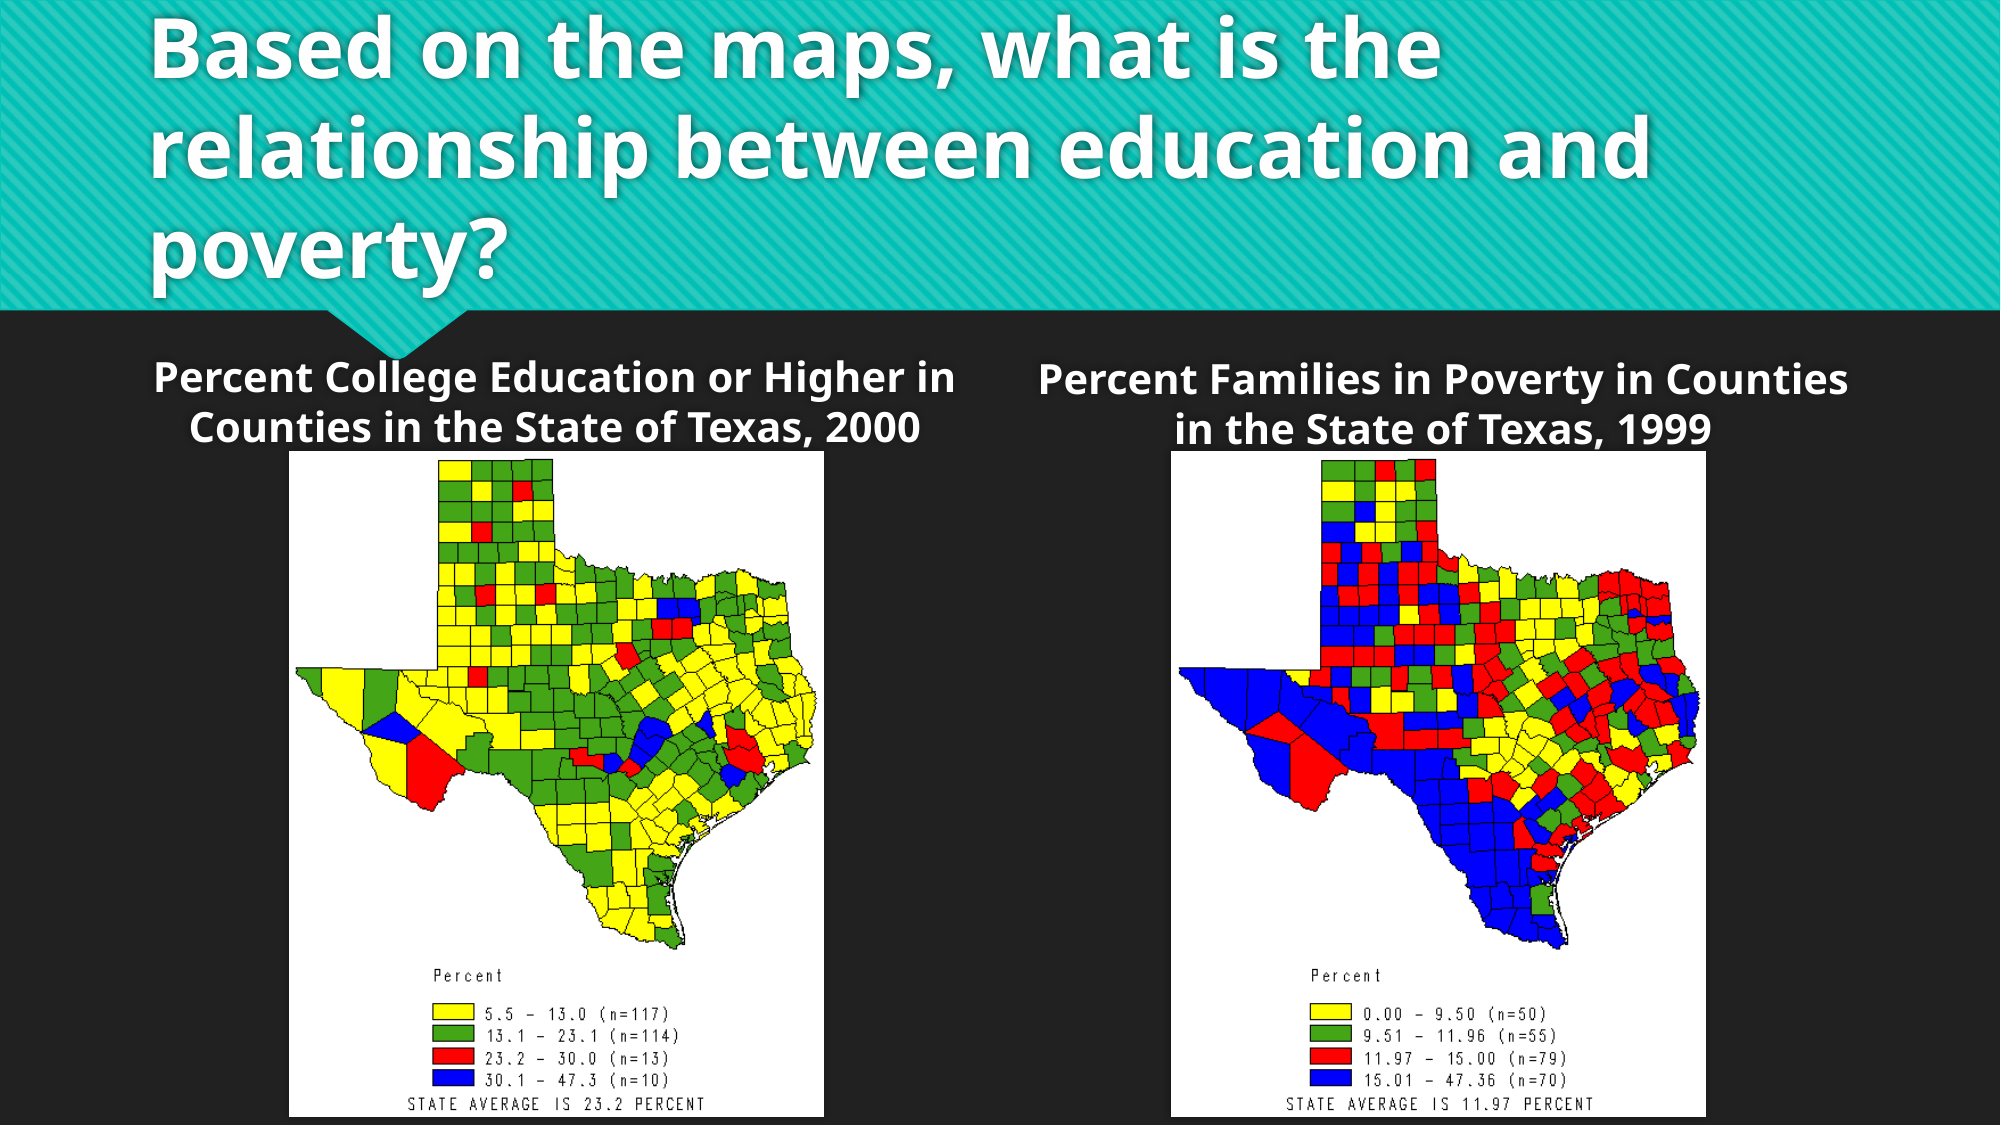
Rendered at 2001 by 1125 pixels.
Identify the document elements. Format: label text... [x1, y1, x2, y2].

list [1170, 451, 1707, 1117]
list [289, 451, 825, 1117]
list Percent Families in Poverty in Counties in the State of Texas, 1999 [1017, 352, 1870, 461]
title Based on the maps, what is the relationship between education and poverty? [132, 73, 1868, 303]
list Percent College Education or Higher in Counties in the State of Texas, 2000 [129, 343, 981, 438]
